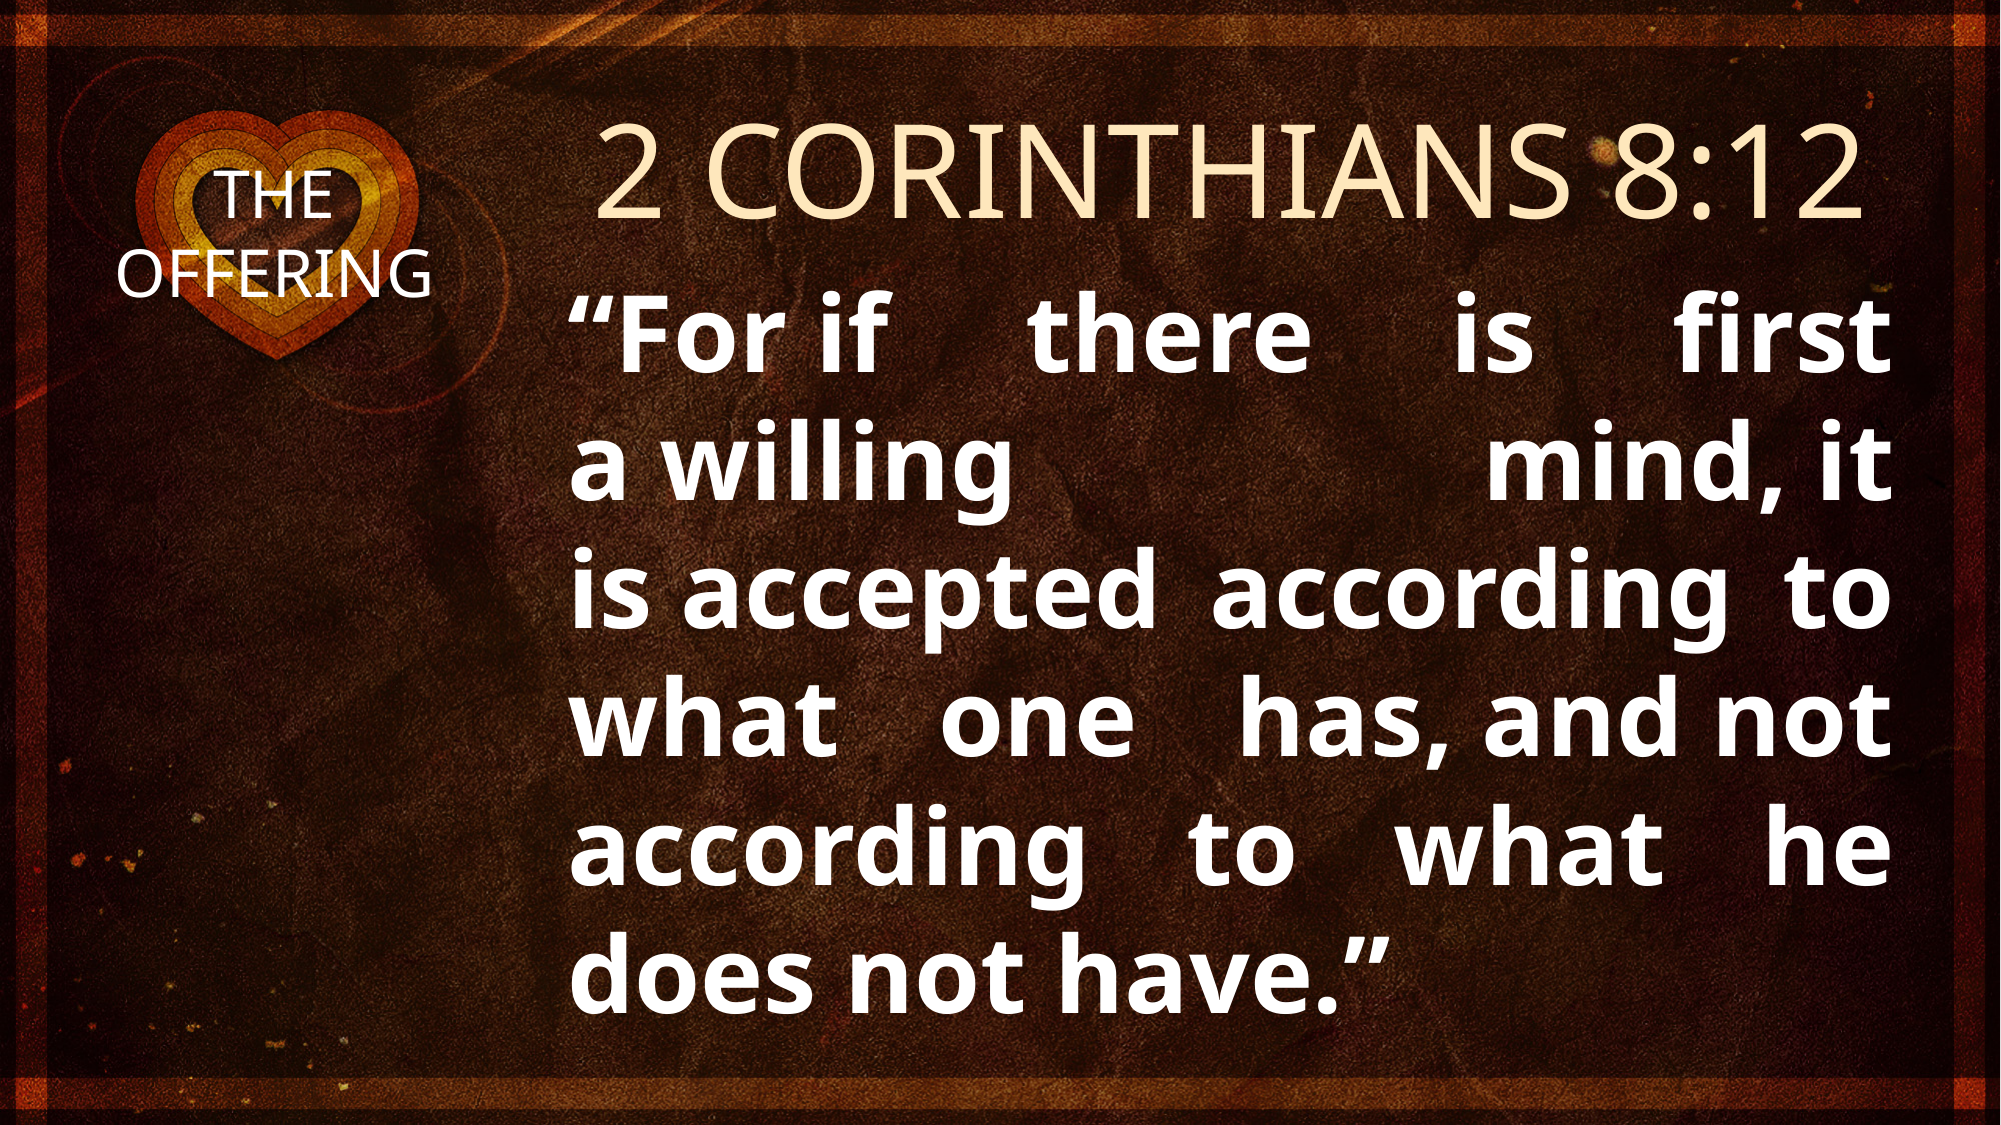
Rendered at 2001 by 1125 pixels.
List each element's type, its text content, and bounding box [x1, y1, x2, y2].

title THE OFFERING [46, 143, 503, 319]
picture [0, 0, 2001, 1125]
list 2 CORINTHIANS 8:12 “For if there is first a willing mind, it is accepted according to what one has, and not according to what he does not have.” [552, 80, 1910, 1045]
